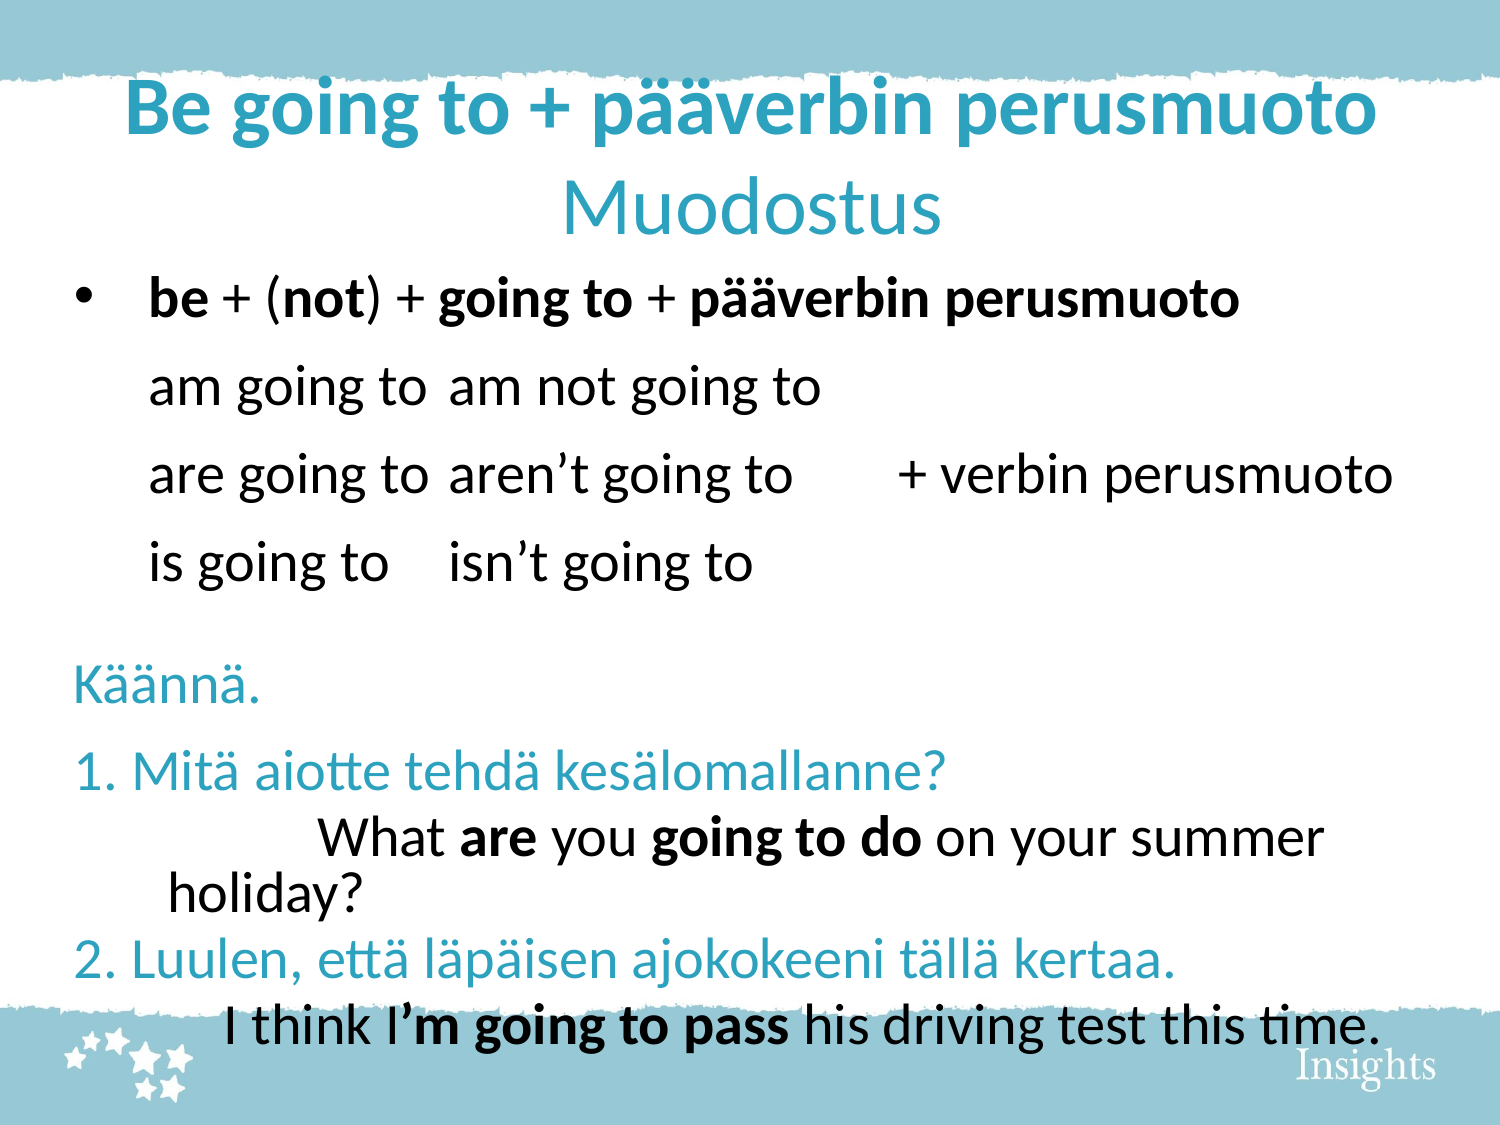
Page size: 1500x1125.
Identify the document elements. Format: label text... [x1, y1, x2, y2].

title Be going to + pääverbin perusmuoto Muodostus [76, 86, 1427, 217]
picture [0, 0, 1500, 1125]
list be + (not) + going to + pääverbin perusmuoto am going to am not going to are going to aren’t going to + verbin perusmuoto is going to isn’t going to Käännä. 1. Mitä aiotte tehdä kesälomallanne? What are you going to do on your summer holiday? 2. Luulen, että läpäisen ajokokeeni tällä kertaa. I think I’m going to pass his driving test this time. [58, 245, 1500, 1066]
